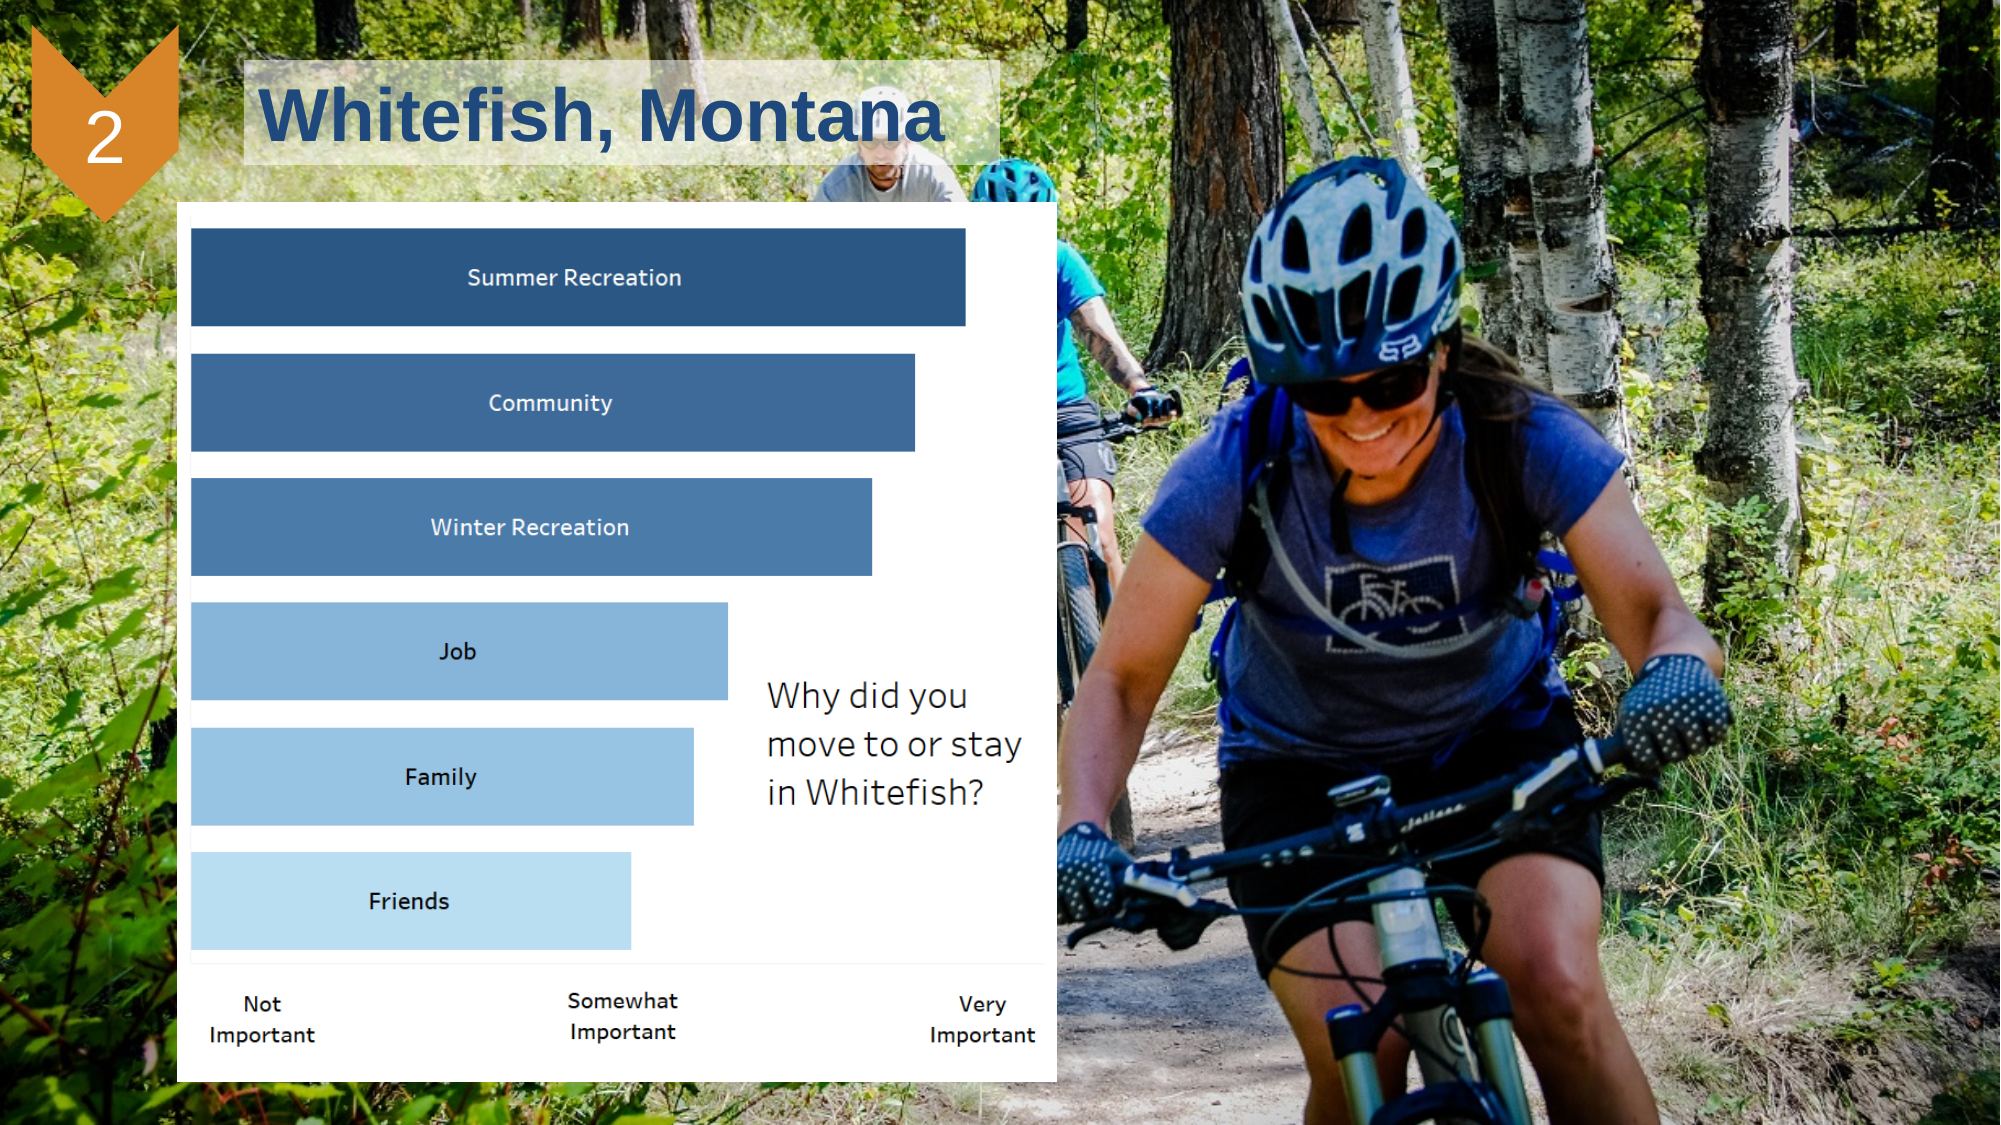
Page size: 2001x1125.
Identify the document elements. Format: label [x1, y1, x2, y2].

text_box [32, 27, 178, 223]
picture [0, 0, 2000, 1125]
